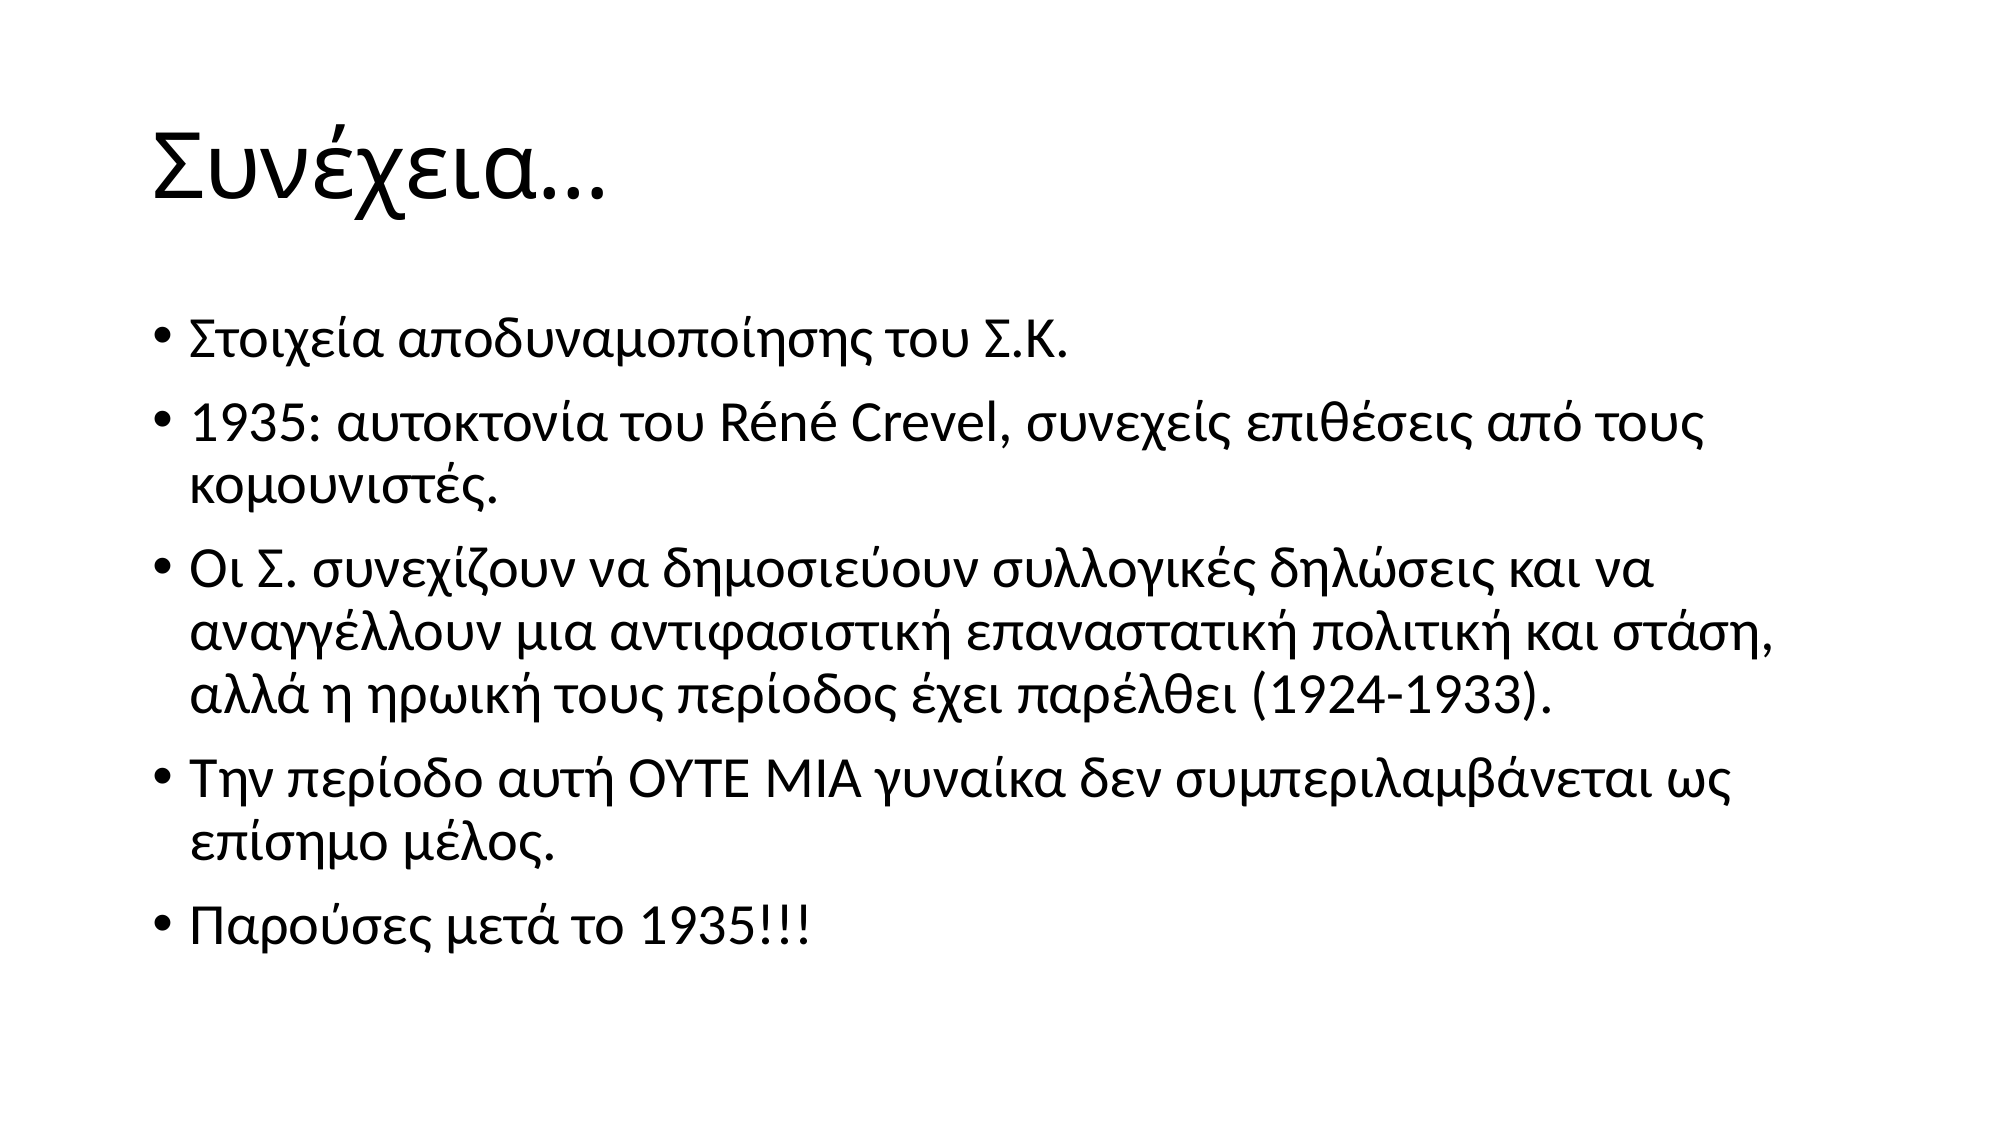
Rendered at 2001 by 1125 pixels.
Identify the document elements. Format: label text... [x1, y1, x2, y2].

list Στοιχεία αποδυναμοποίησης του Σ.Κ. 1935: αυτοκτονία του Réné Crevel, συνεχείς επιθέσεις από τους κομουνιστές. Οι Σ. συνεχίζουν να δημοσιεύουν συλλογικές δηλώσεις και να αναγγέλλουν μια αντιφασιστική επαναστατική πολιτική και στάση, αλλά η ηρωική τους περίοδος έχει παρέλθει (1924-1933). Την περίοδο αυτή ΟΥΤΕ ΜΙΑ γυναίκα δεν συμπεριλαμβάνεται ως επίσημο μέλος. Παρούσες μετά το 1935!!! [137, 299, 1863, 1014]
title Συνέχεια… [137, 59, 1863, 278]
